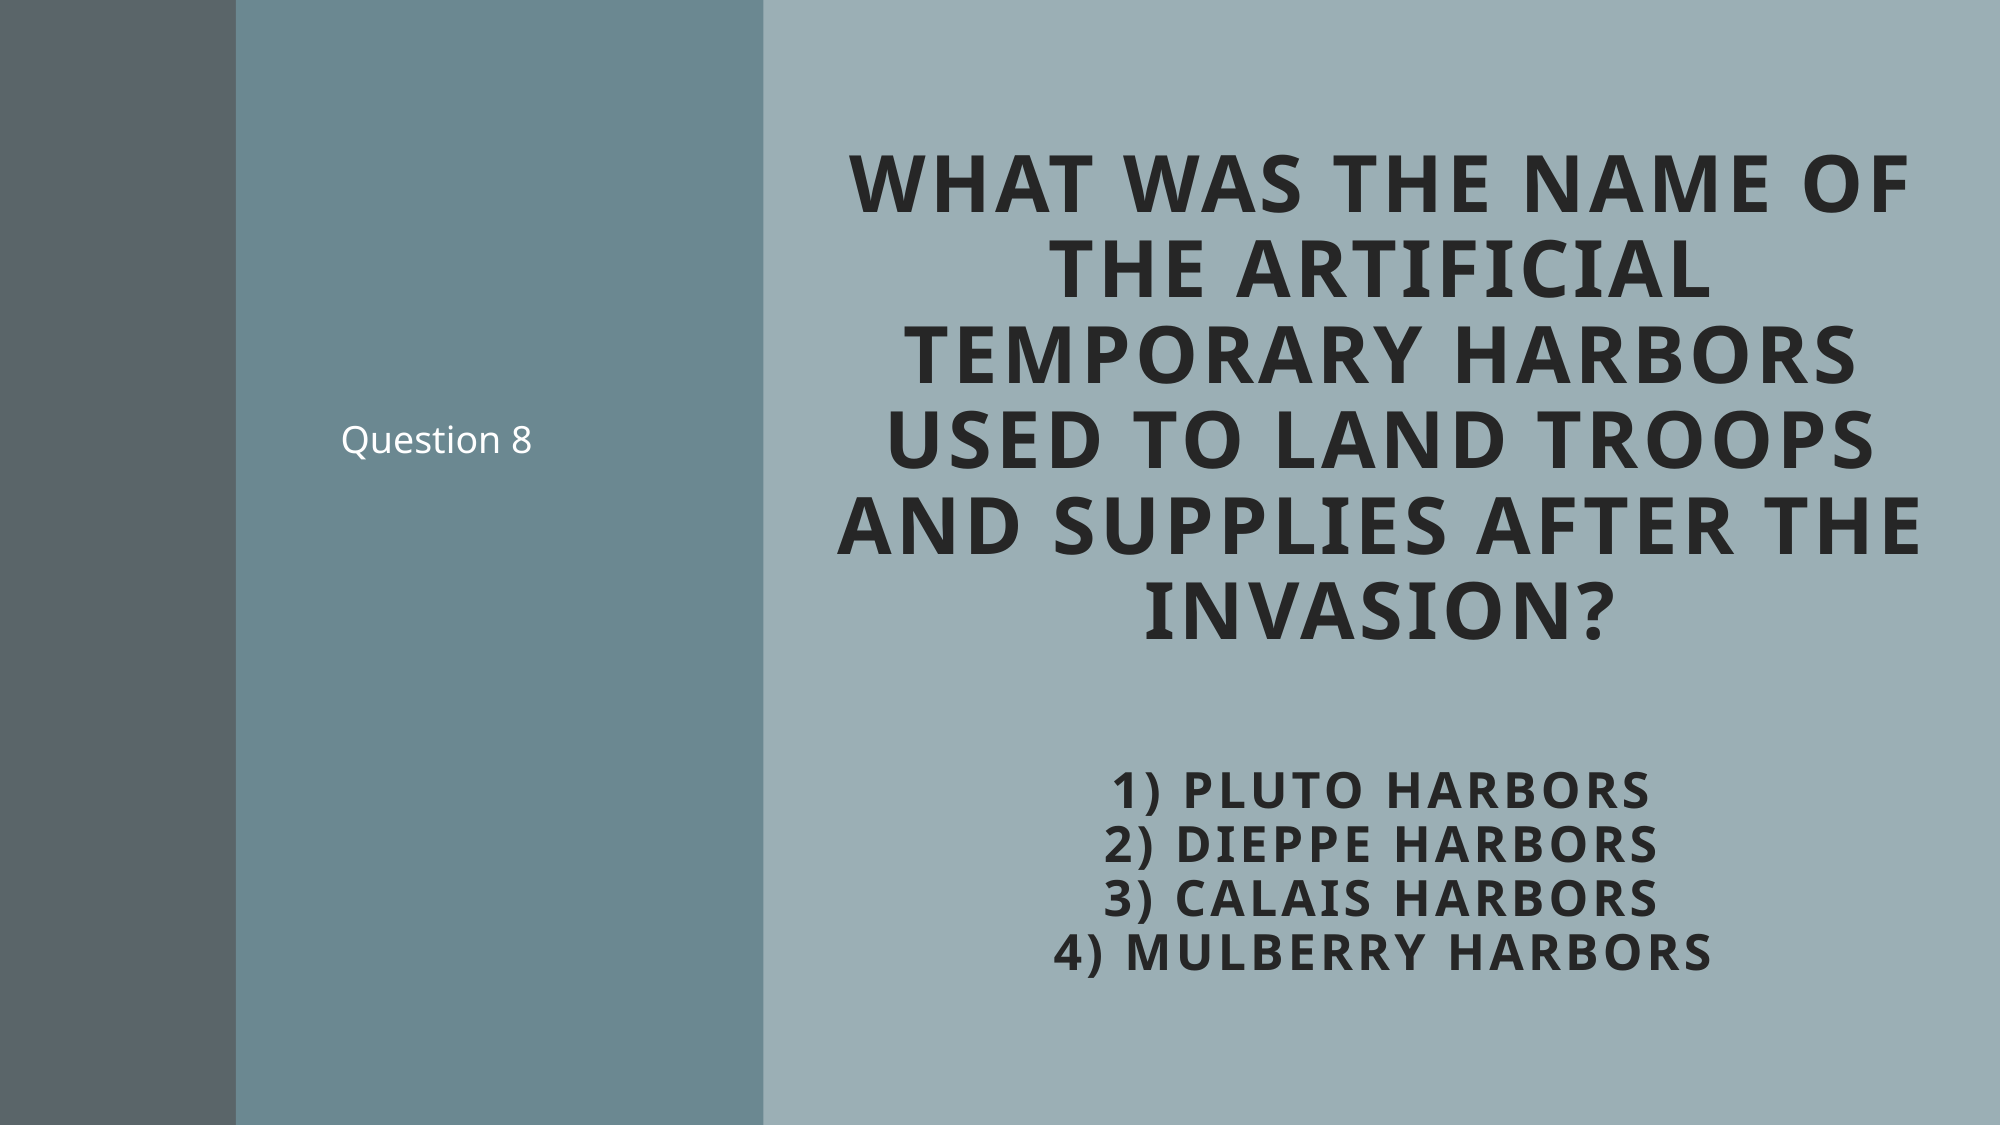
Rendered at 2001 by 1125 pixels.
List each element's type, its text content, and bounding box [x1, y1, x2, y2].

title What was the name of the artificial temporary harbors used to land troops and supplies after the invasion? 1) PLUTO HARBORS 2) DIEPPE HARBORS 3) CALAIS HARBORS 4) MULBERRY HARBORS [778, 159, 1988, 966]
text_box [0, 0, 235, 1125]
text_box Question 8 [325, 408, 602, 469]
text_box [235, 0, 764, 1125]
